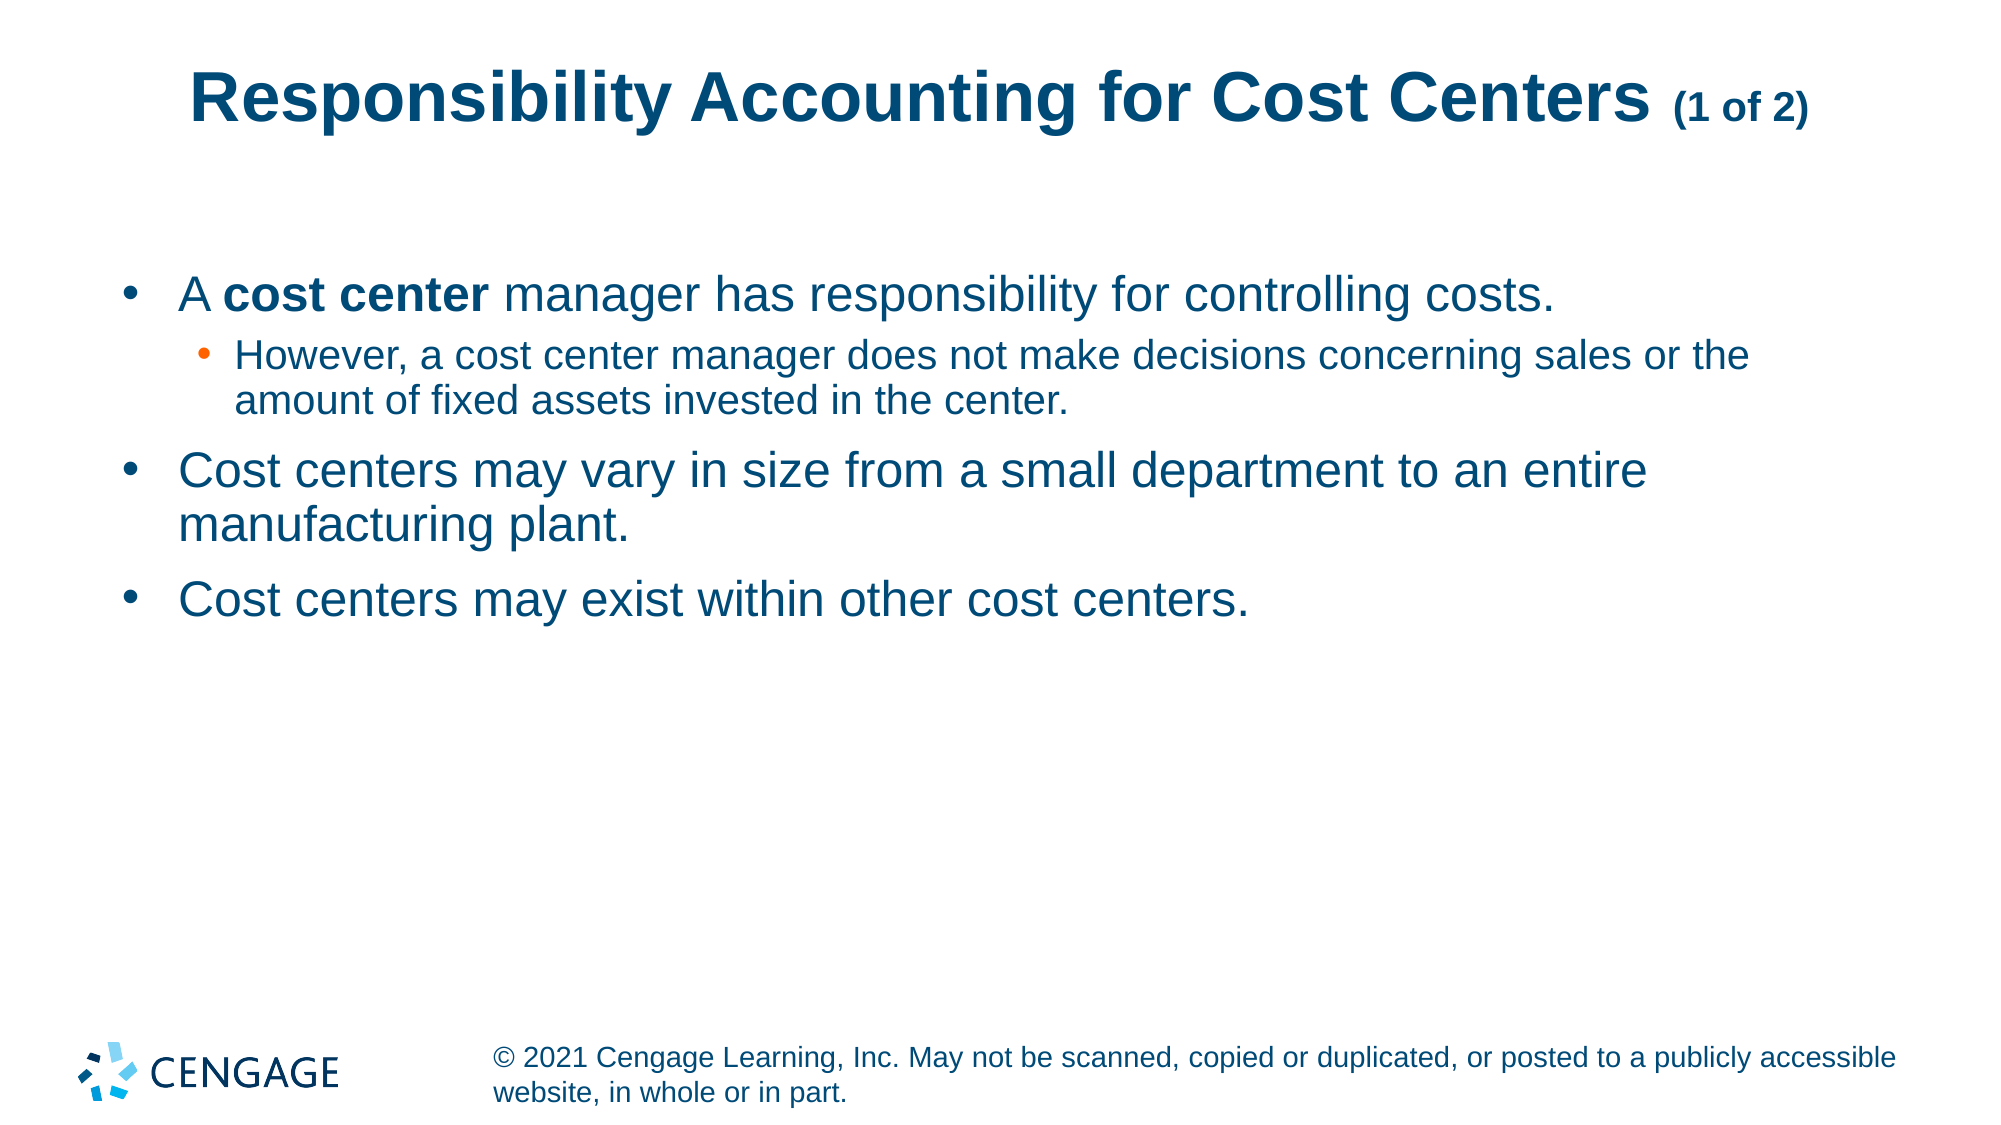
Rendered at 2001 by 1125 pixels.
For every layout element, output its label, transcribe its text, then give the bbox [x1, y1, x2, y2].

list A cost center manager has responsibility for controlling costs. However, a cost center manager does not make decisions concerning sales or the amount of fixed assets invested in the center. Cost centers may vary in size from a small department to an entire manufacturing plant. Cost centers may exist within other cost centers. [121, 268, 1880, 990]
title Responsibility Accounting for Cost Centers (1 of 2) [137, 59, 1863, 171]
picture [78, 1042, 338, 1101]
